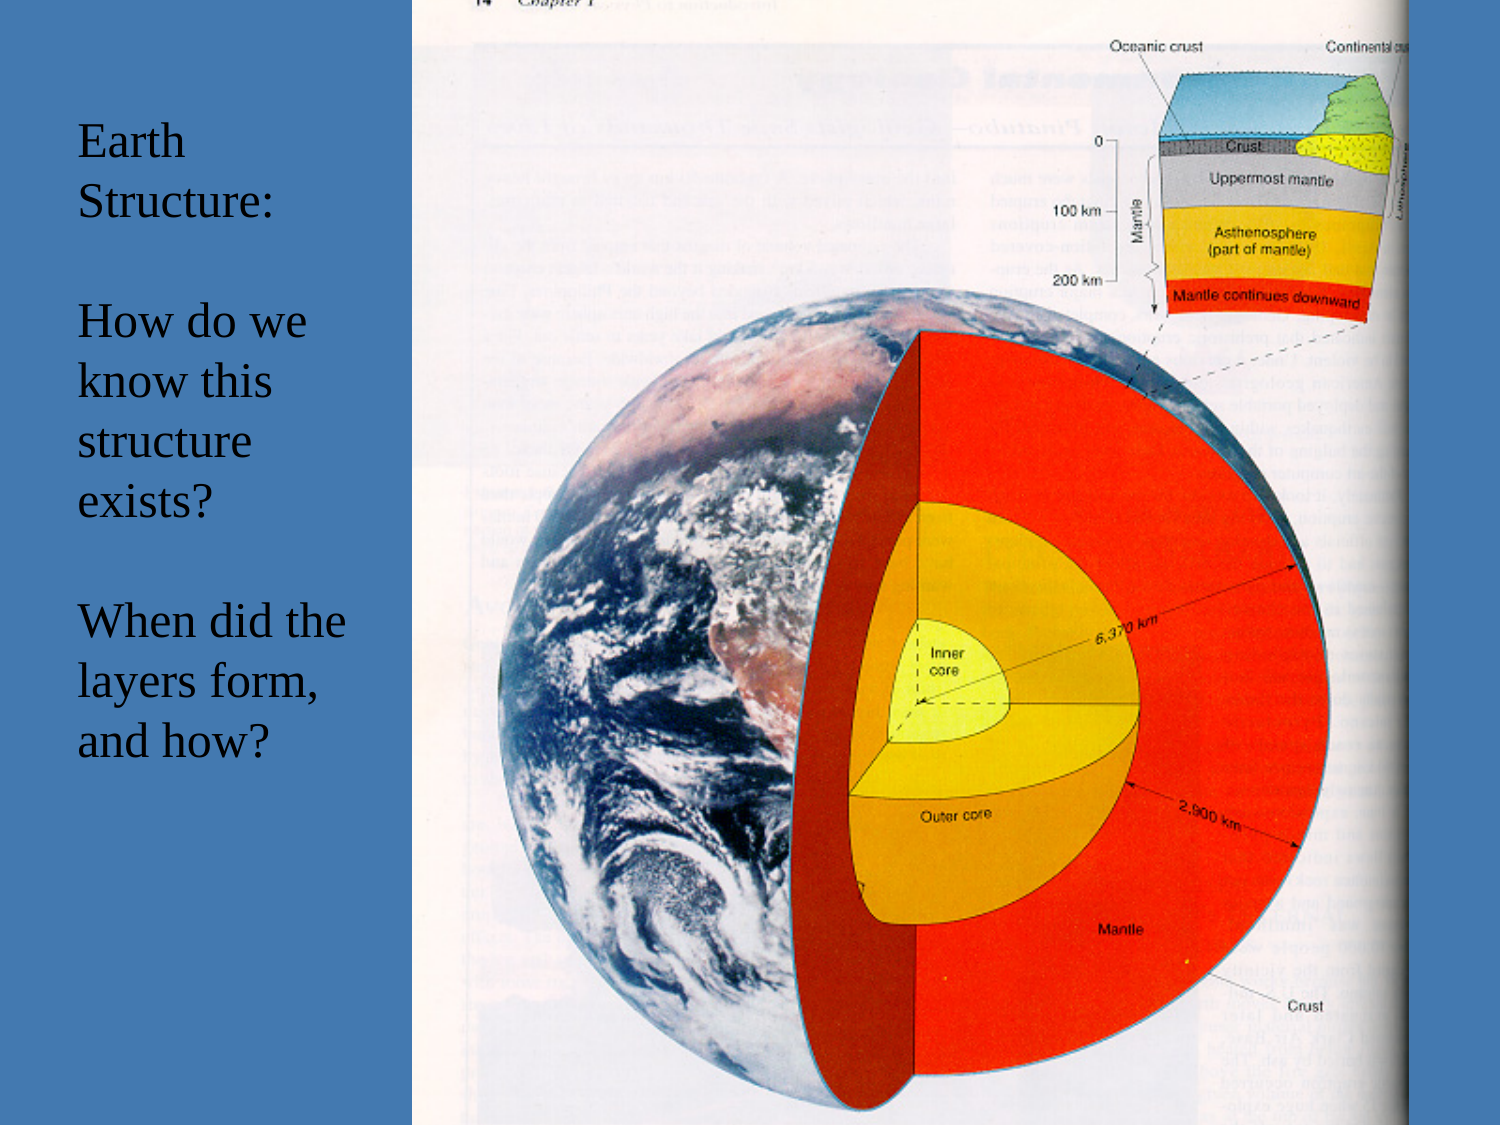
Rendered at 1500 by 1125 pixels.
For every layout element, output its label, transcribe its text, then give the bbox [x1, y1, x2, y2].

picture [412, 0, 1409, 1125]
text_box Earth Structure: How do we know this structure exists? When did the layers form, and how? [62, 99, 400, 775]
